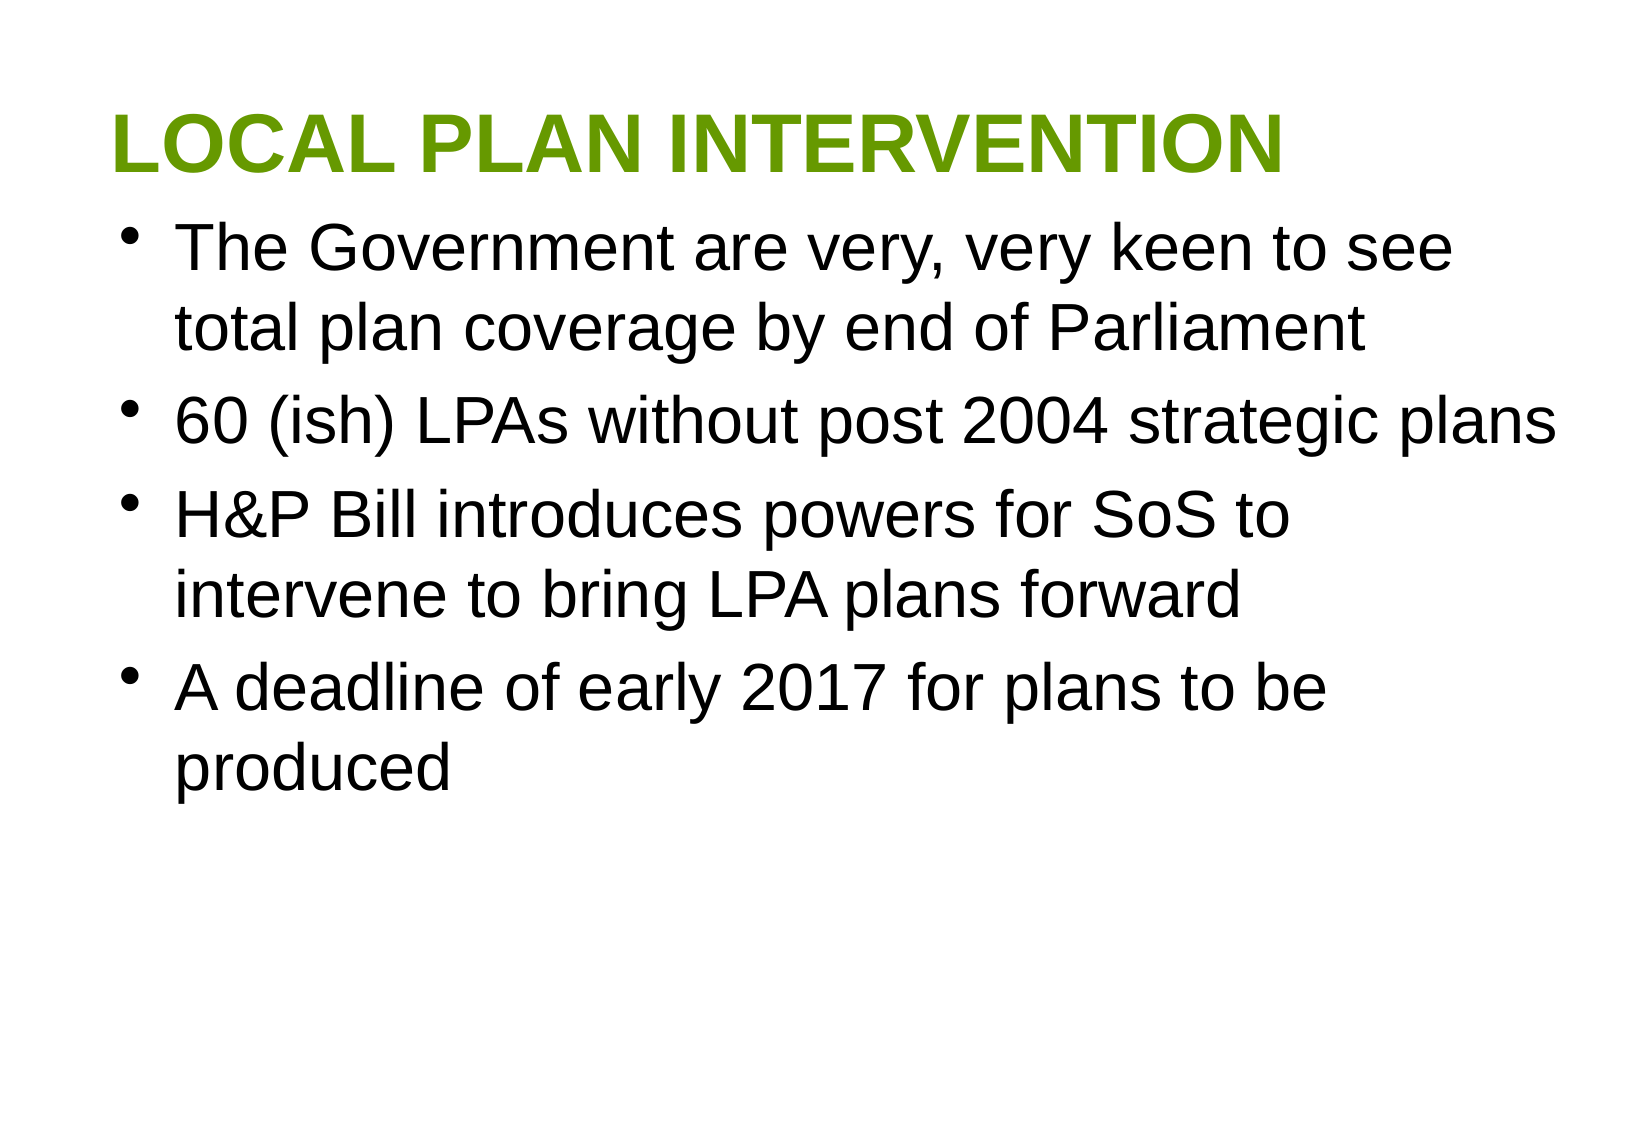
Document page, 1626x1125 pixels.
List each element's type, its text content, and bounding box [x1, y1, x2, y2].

list The Government are very, very keen to see total plan coverage by end of Parliament 60 (ish) LPAs without post 2004 strategic plans H&P Bill introduces powers for SoS to intervene to bring LPA plans forward A deadline of early 2017 for plans to be produced [103, 196, 1577, 957]
title LOCAL PLAN INTERVENTION [95, 45, 1559, 233]
